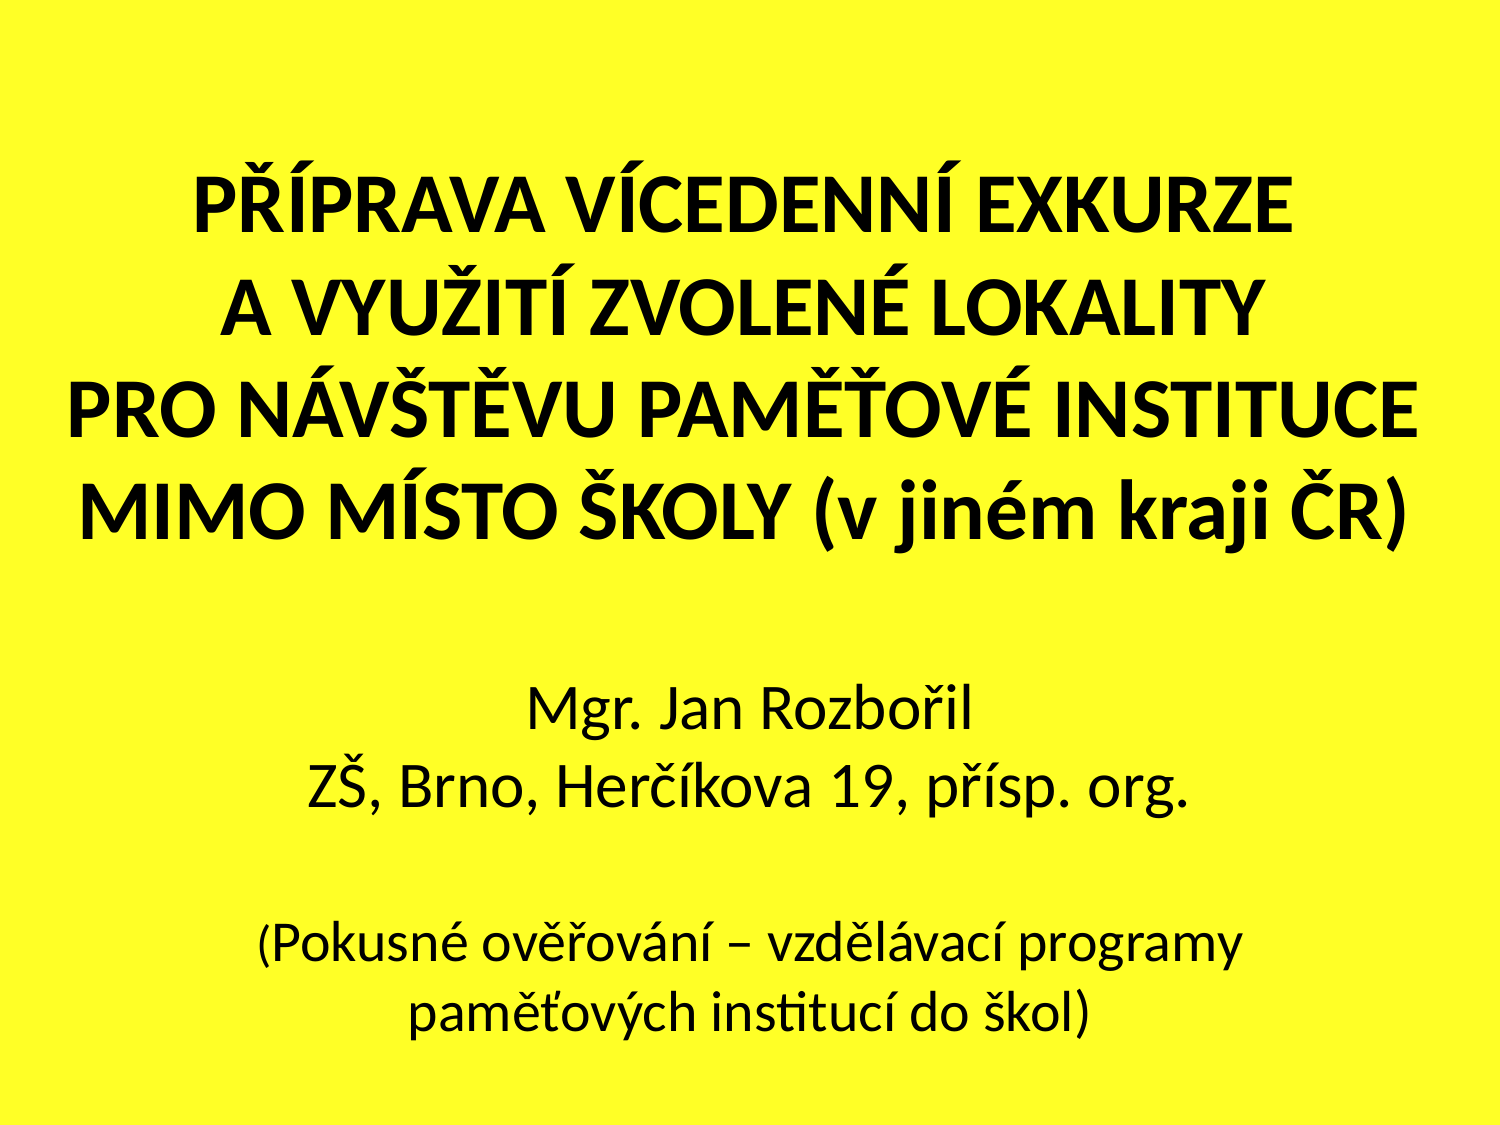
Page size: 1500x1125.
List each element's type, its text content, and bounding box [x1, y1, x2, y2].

title PŘÍPRAVA VÍCEDENNÍ EXKURZE A VYUŽITÍ ZVOLENÉ LOKALITY PRO NÁVŠTĚVU PAMĚŤOVÉ INSTITUCE MIMO MÍSTO ŠKOLY (v jiném kraji ČR) [29, 113, 1459, 591]
subtitle Mgr. Jan Rozbořil ZŠ, Brno, Herčíkova 19, přísp. org. (Pokusné ověřování – vzdělávací programy paměťových institucí do škol) [225, 656, 1275, 1059]
